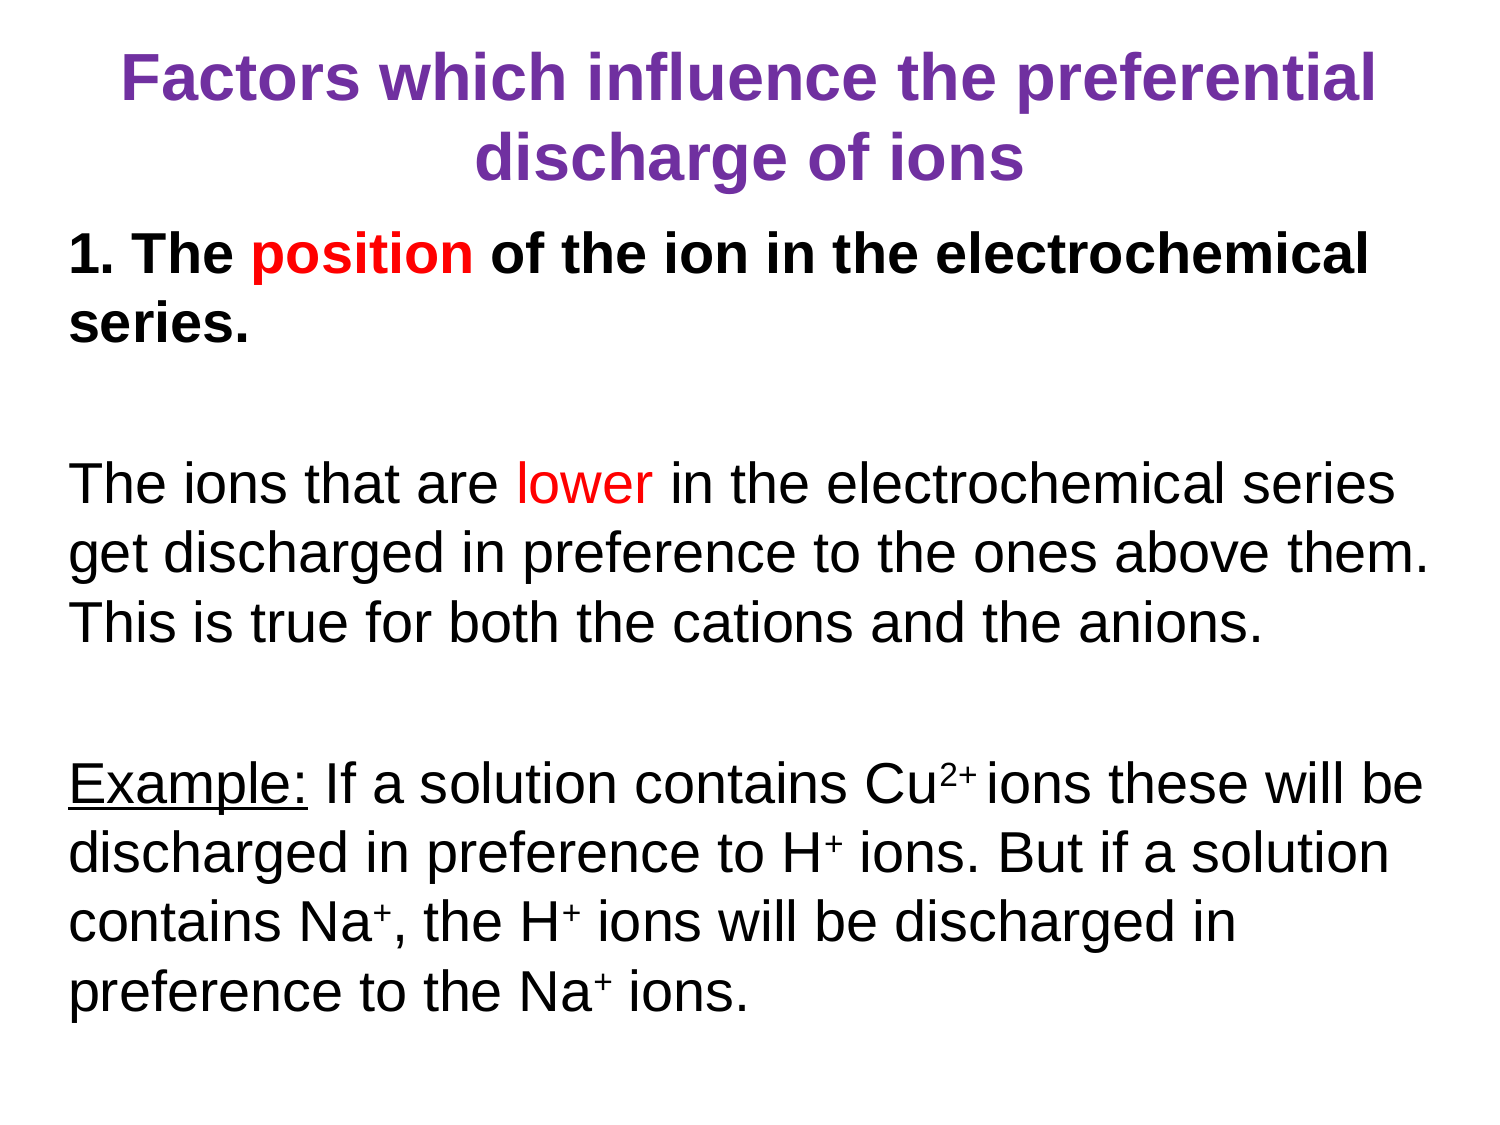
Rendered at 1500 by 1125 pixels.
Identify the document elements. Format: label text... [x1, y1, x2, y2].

subtitle 1. The position of the ion in the electrochemical series. The ions that are lower in the electrochemical series get discharged in preference to the ones above them. This is true for both the cations and the anions. Example: If a solution contains Cu2+ ions these will be discharged in preference to H+ ions. But if a solution contains Na+, the H+ ions will be discharged in preference to the Na+ ions. [53, 208, 1459, 1094]
title Factors which influence the preferential discharge of ions [17, 19, 1483, 209]
